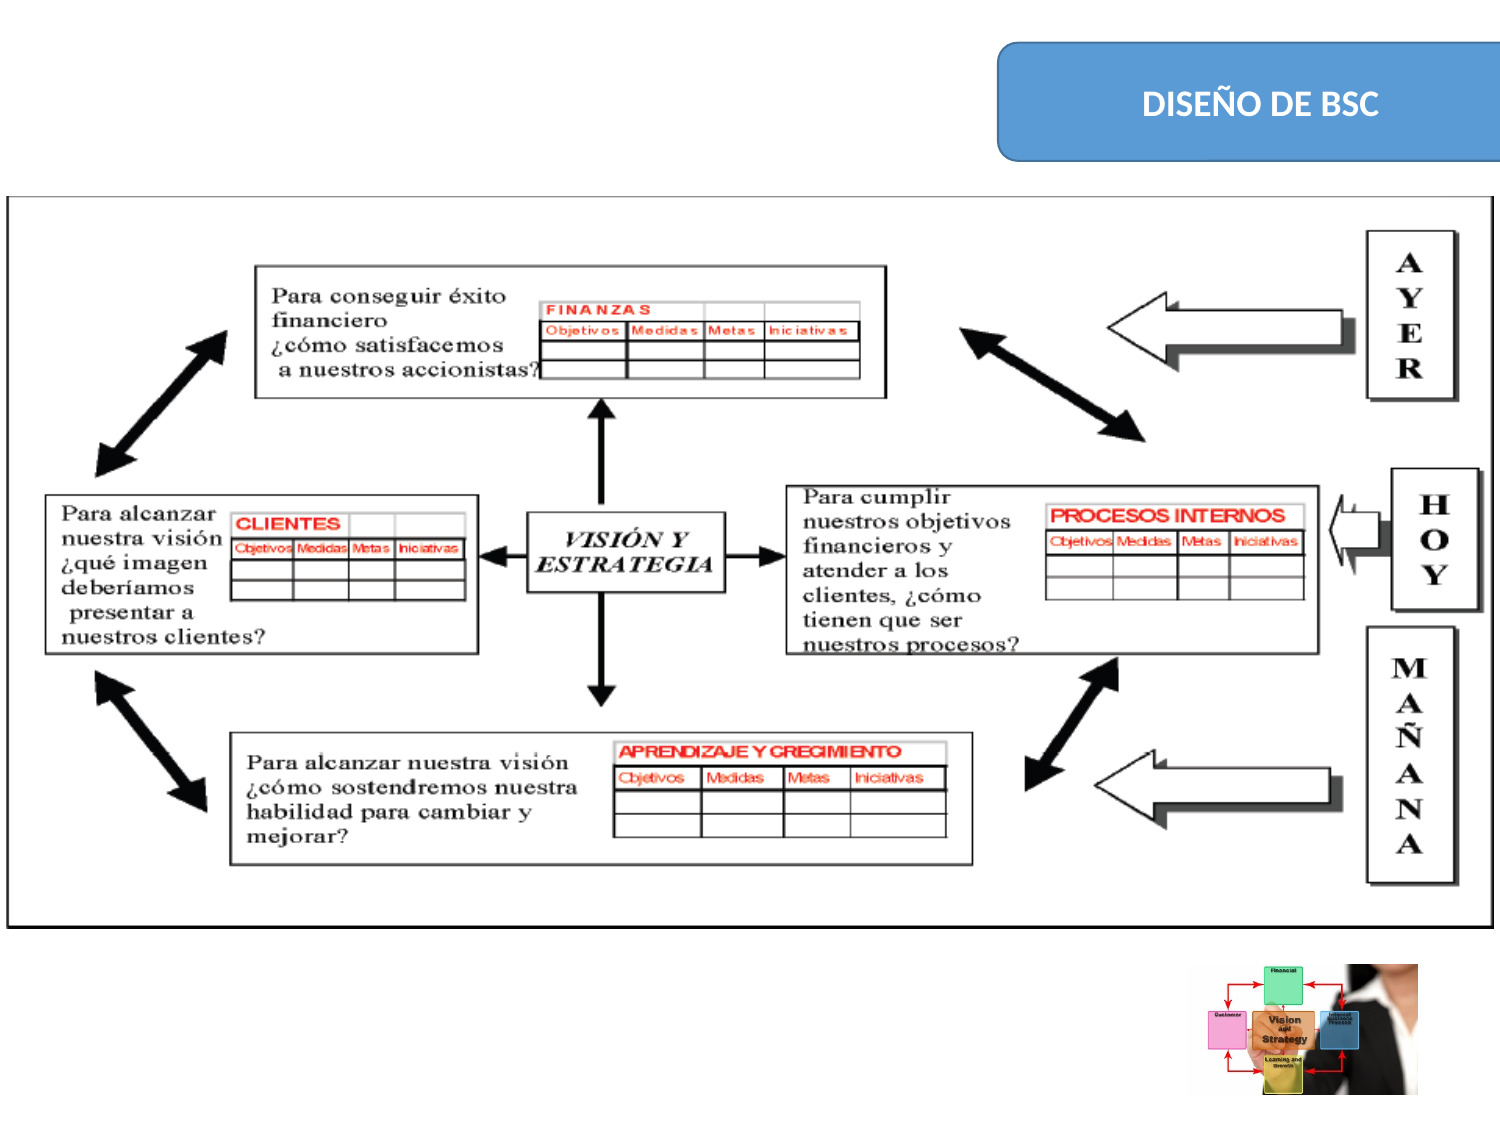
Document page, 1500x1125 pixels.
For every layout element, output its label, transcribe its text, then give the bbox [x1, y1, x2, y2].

text_box DISEÑO DE BSC [996, 41, 1500, 162]
picture [1187, 964, 1418, 1095]
picture [6, 196, 1494, 929]
